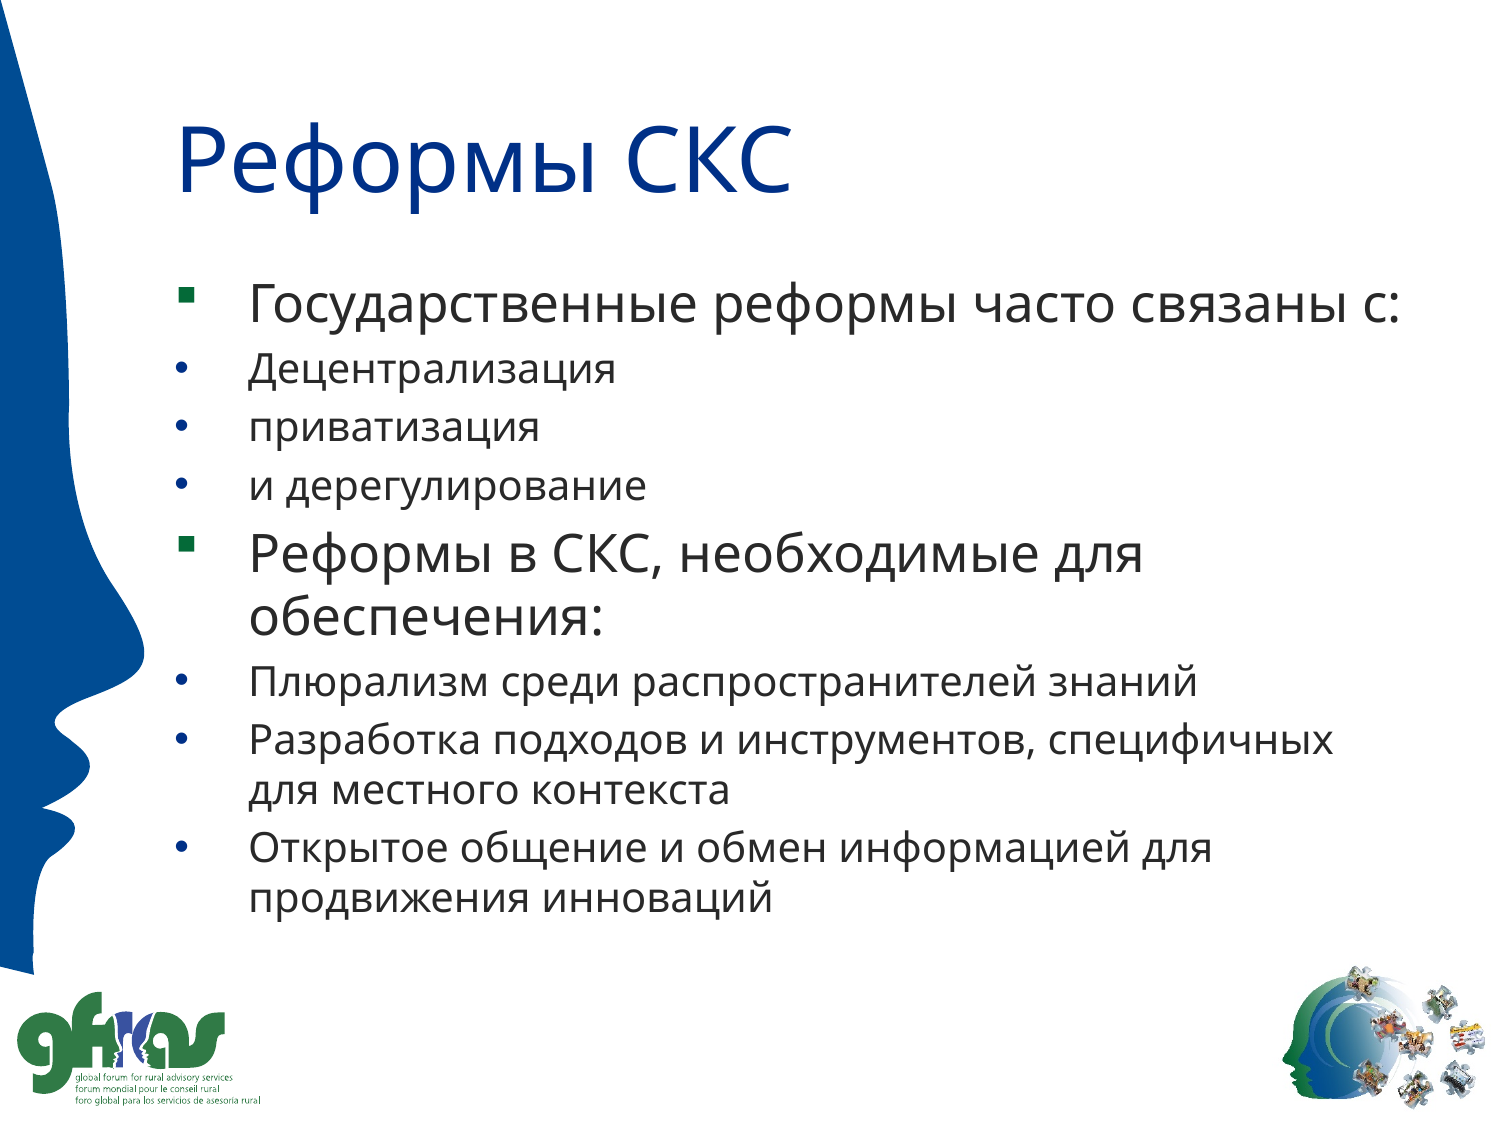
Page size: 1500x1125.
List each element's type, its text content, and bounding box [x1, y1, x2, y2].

list Государственные реформы часто связаны с: Децентрализация приватизация и дерегулирование Реформы в СКС, необходимые для обеспечения: Плюрализм среди распространителей знаний Разработка подходов и инструментов, специфичных для местного контекста Открытое общение и обмен информацией для продвижения инноваций [159, 262, 1425, 976]
title Реформы СКС [159, 78, 1425, 233]
picture [1272, 958, 1500, 1125]
